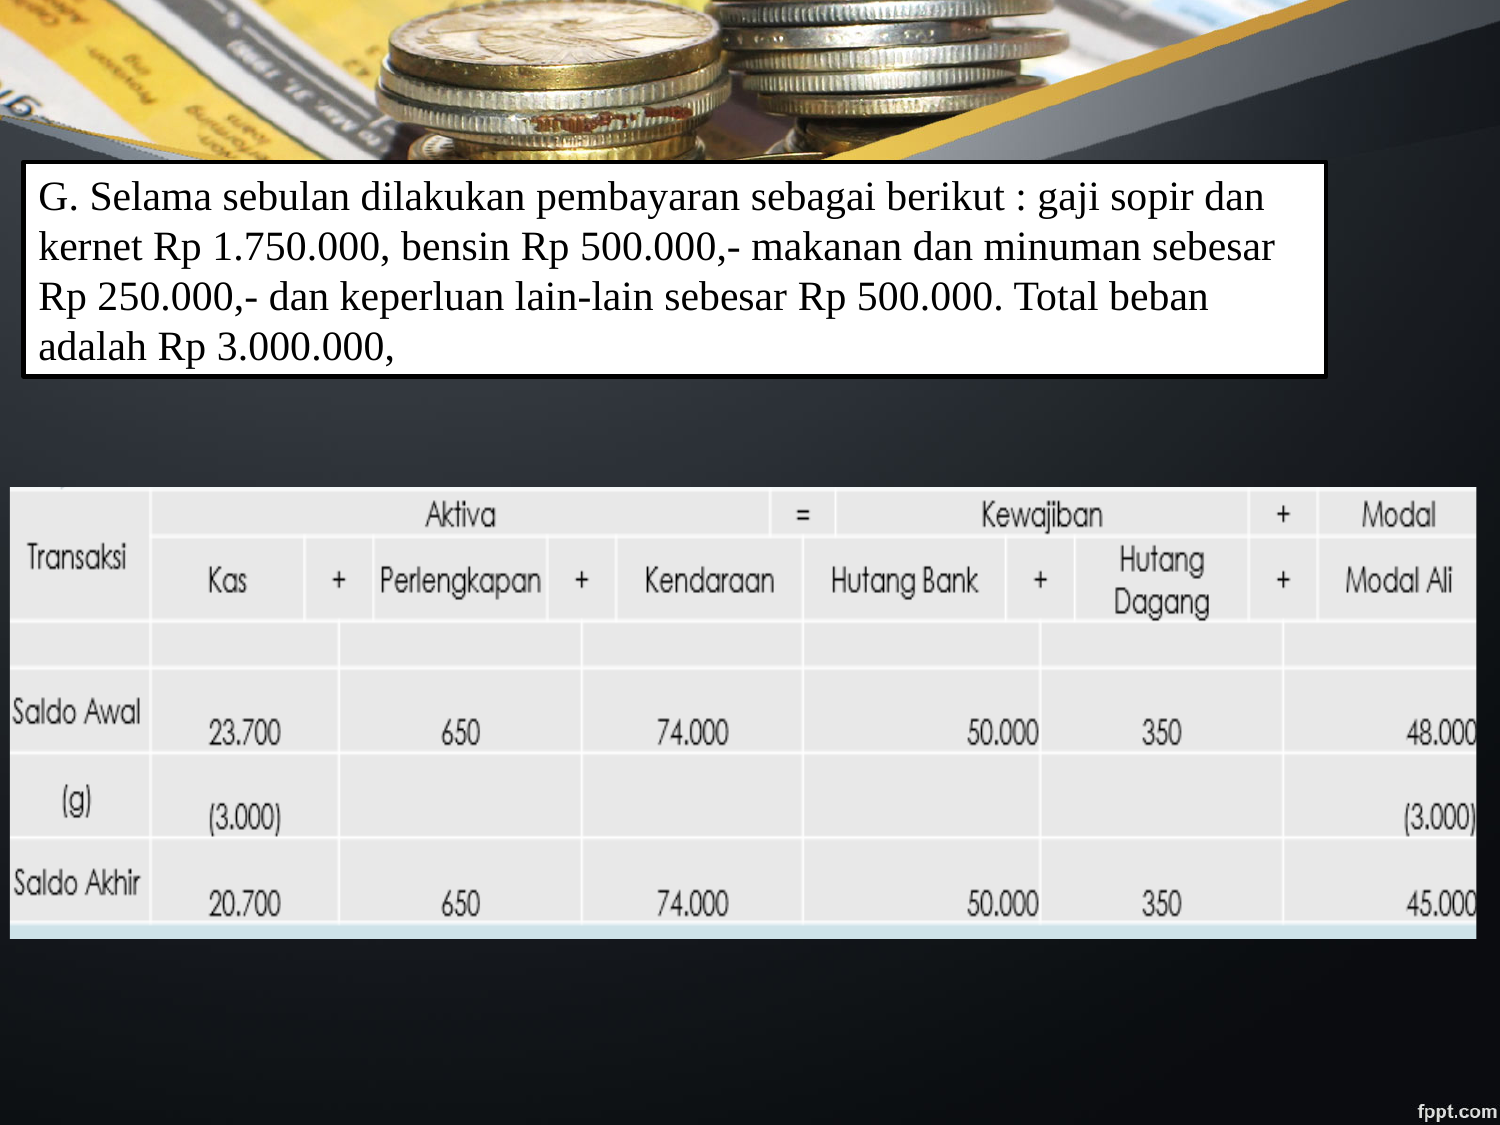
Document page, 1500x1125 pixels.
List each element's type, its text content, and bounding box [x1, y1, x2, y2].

text_box G. Selama sebulan dilakukan pembayaran sebagai berikut : gaji sopir dan kernet Rp 1.750.000, bensin Rp 500.000,- makanan dan minuman sebesar Rp 250.000,- dan keperluan lain-lain sebesar Rp 500.000. Total beban adalah Rp 3.000.000, [21, 160, 1328, 379]
picture [0, 0, 1500, 1125]
